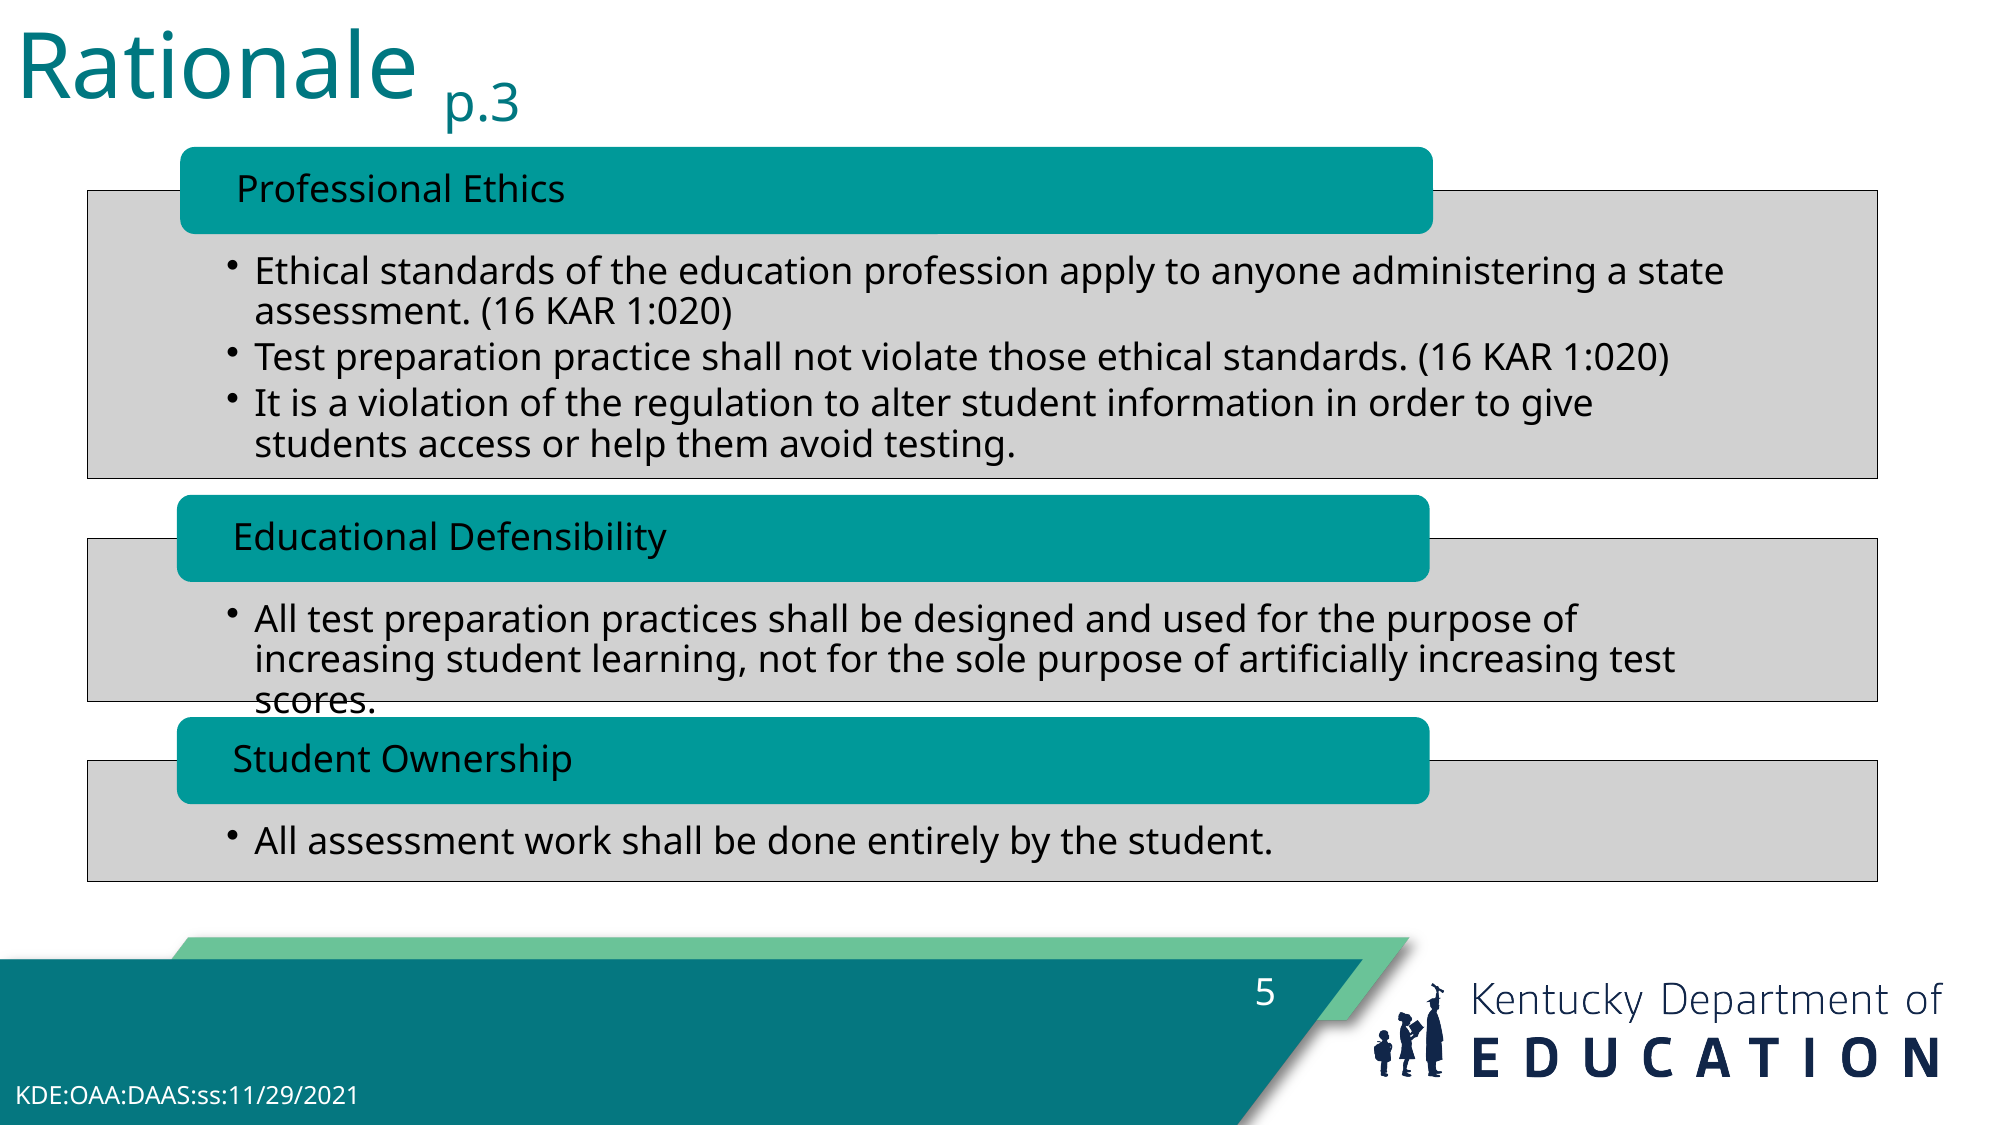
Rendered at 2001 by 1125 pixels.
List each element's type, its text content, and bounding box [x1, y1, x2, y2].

title Rationale p.3 [0, 0, 1411, 129]
slide_number 5 [1239, 960, 1352, 1021]
footer KDE:OAA:DAAS:ss:11/29/2021 [0, 1065, 484, 1125]
picture [0, 0, 2001, 1125]
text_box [87, 128, 1878, 900]
